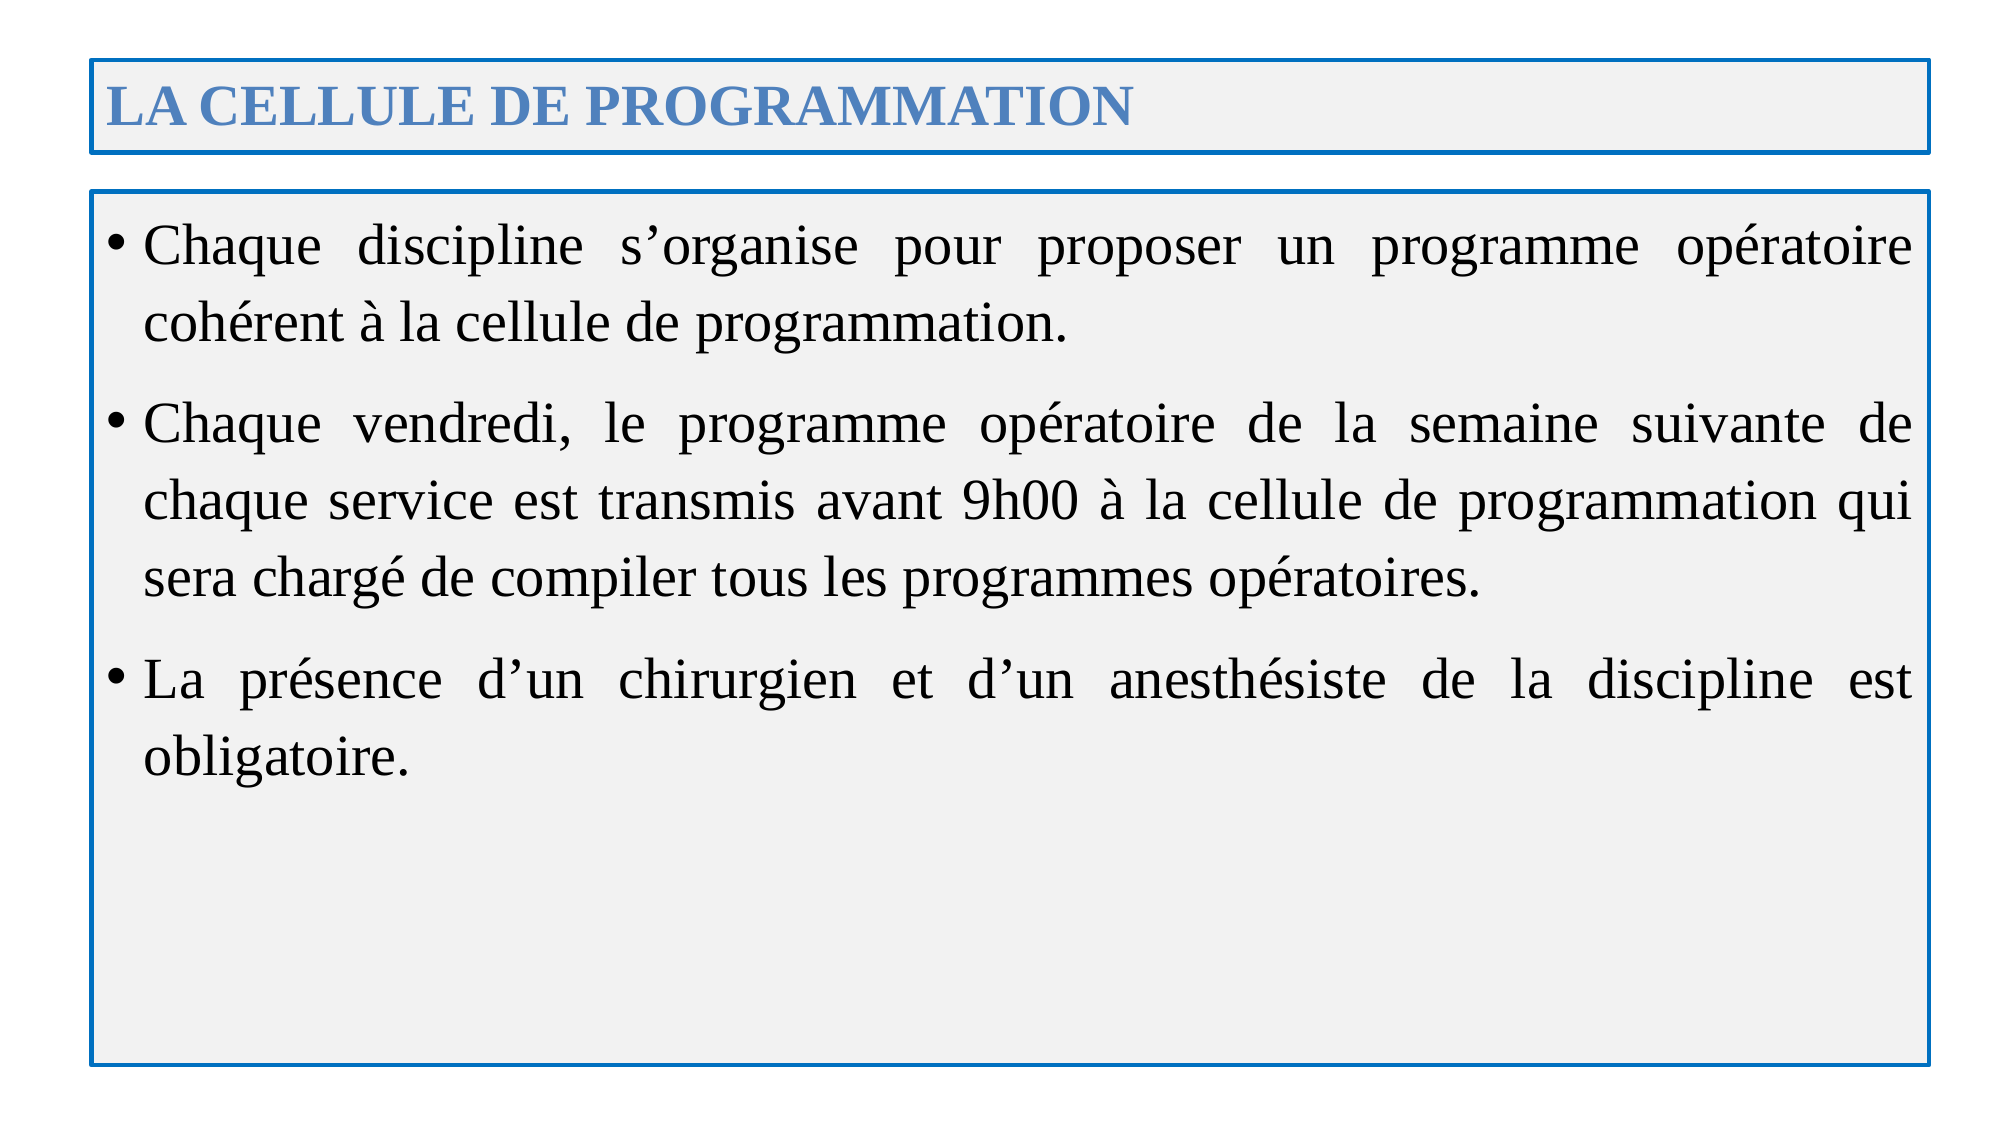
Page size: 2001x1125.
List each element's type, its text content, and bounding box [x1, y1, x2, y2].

title LA CELLULE DE PROGRAMMATION [91, 59, 1929, 153]
list Chaque discipline s’organise pour proposer un programme opératoire cohérent à la cellule de programmation. Chaque vendredi, le programme opératoire de la semaine suivante de chaque service est transmis avant 9h00 à la cellule de programmation qui sera chargé de compiler tous les programmes opératoires. La présence d’un chirurgien et d’un anesthésiste de la discipline est obligatoire. [91, 191, 1929, 1066]
